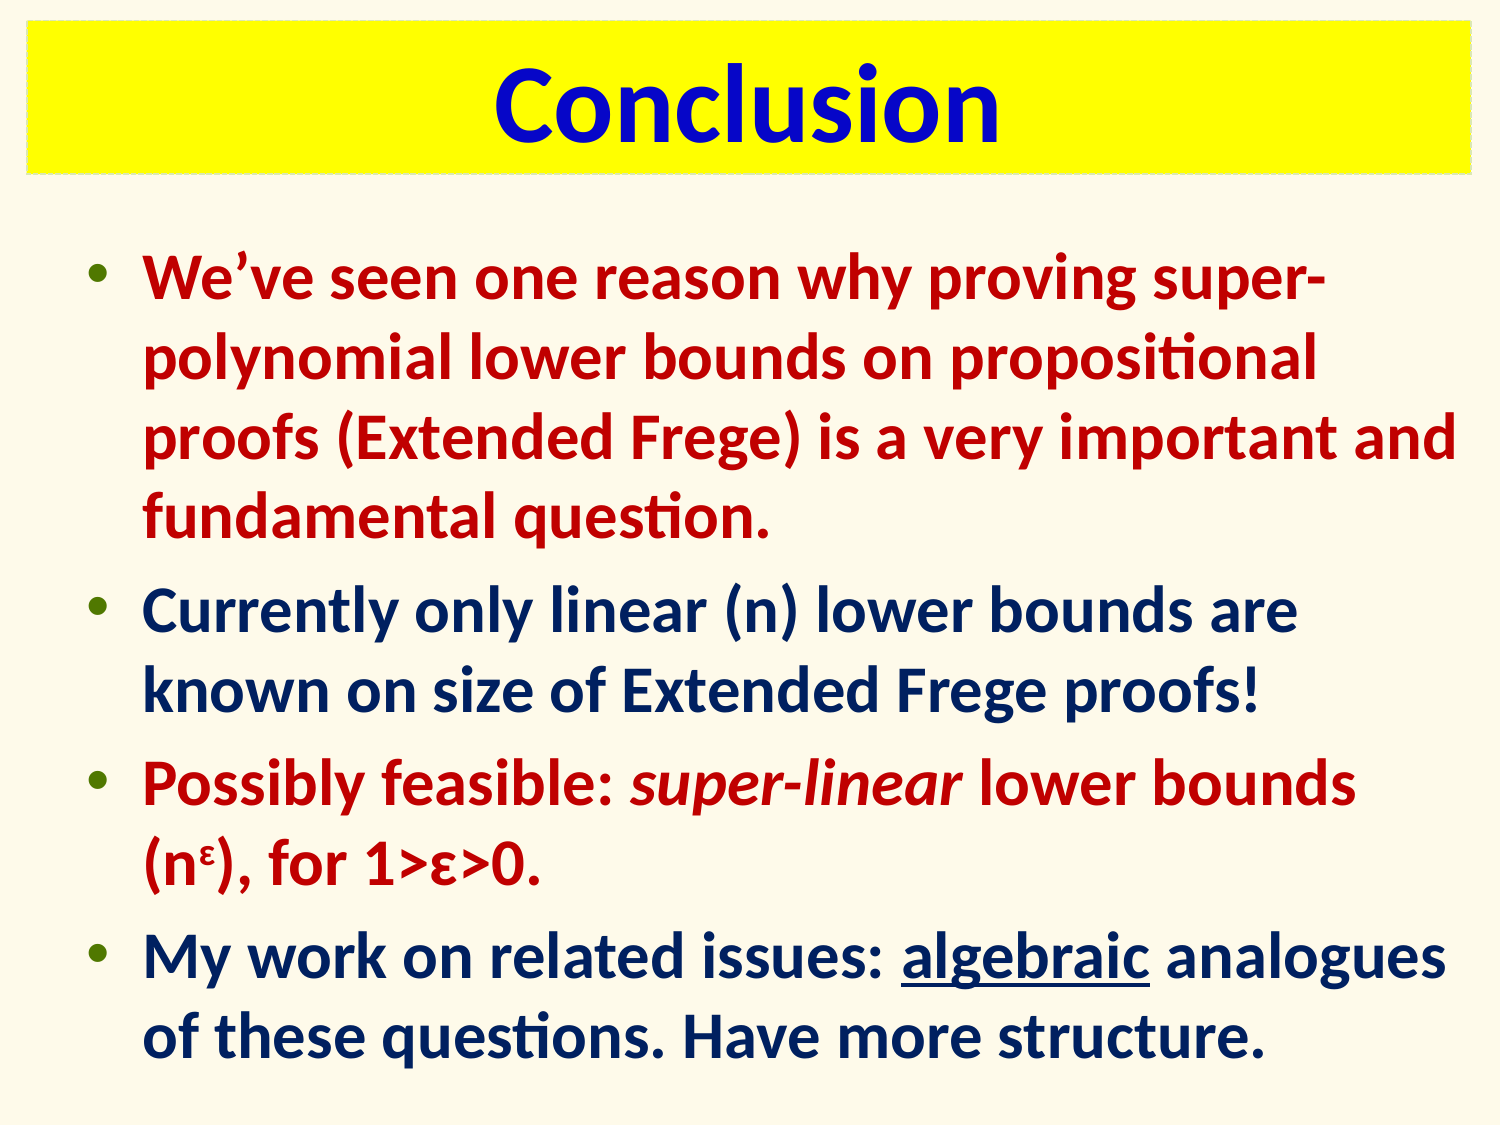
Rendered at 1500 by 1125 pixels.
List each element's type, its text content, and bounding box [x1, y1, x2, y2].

title Conclusion [26, 20, 1472, 175]
text_box [71, 843, 1500, 963]
